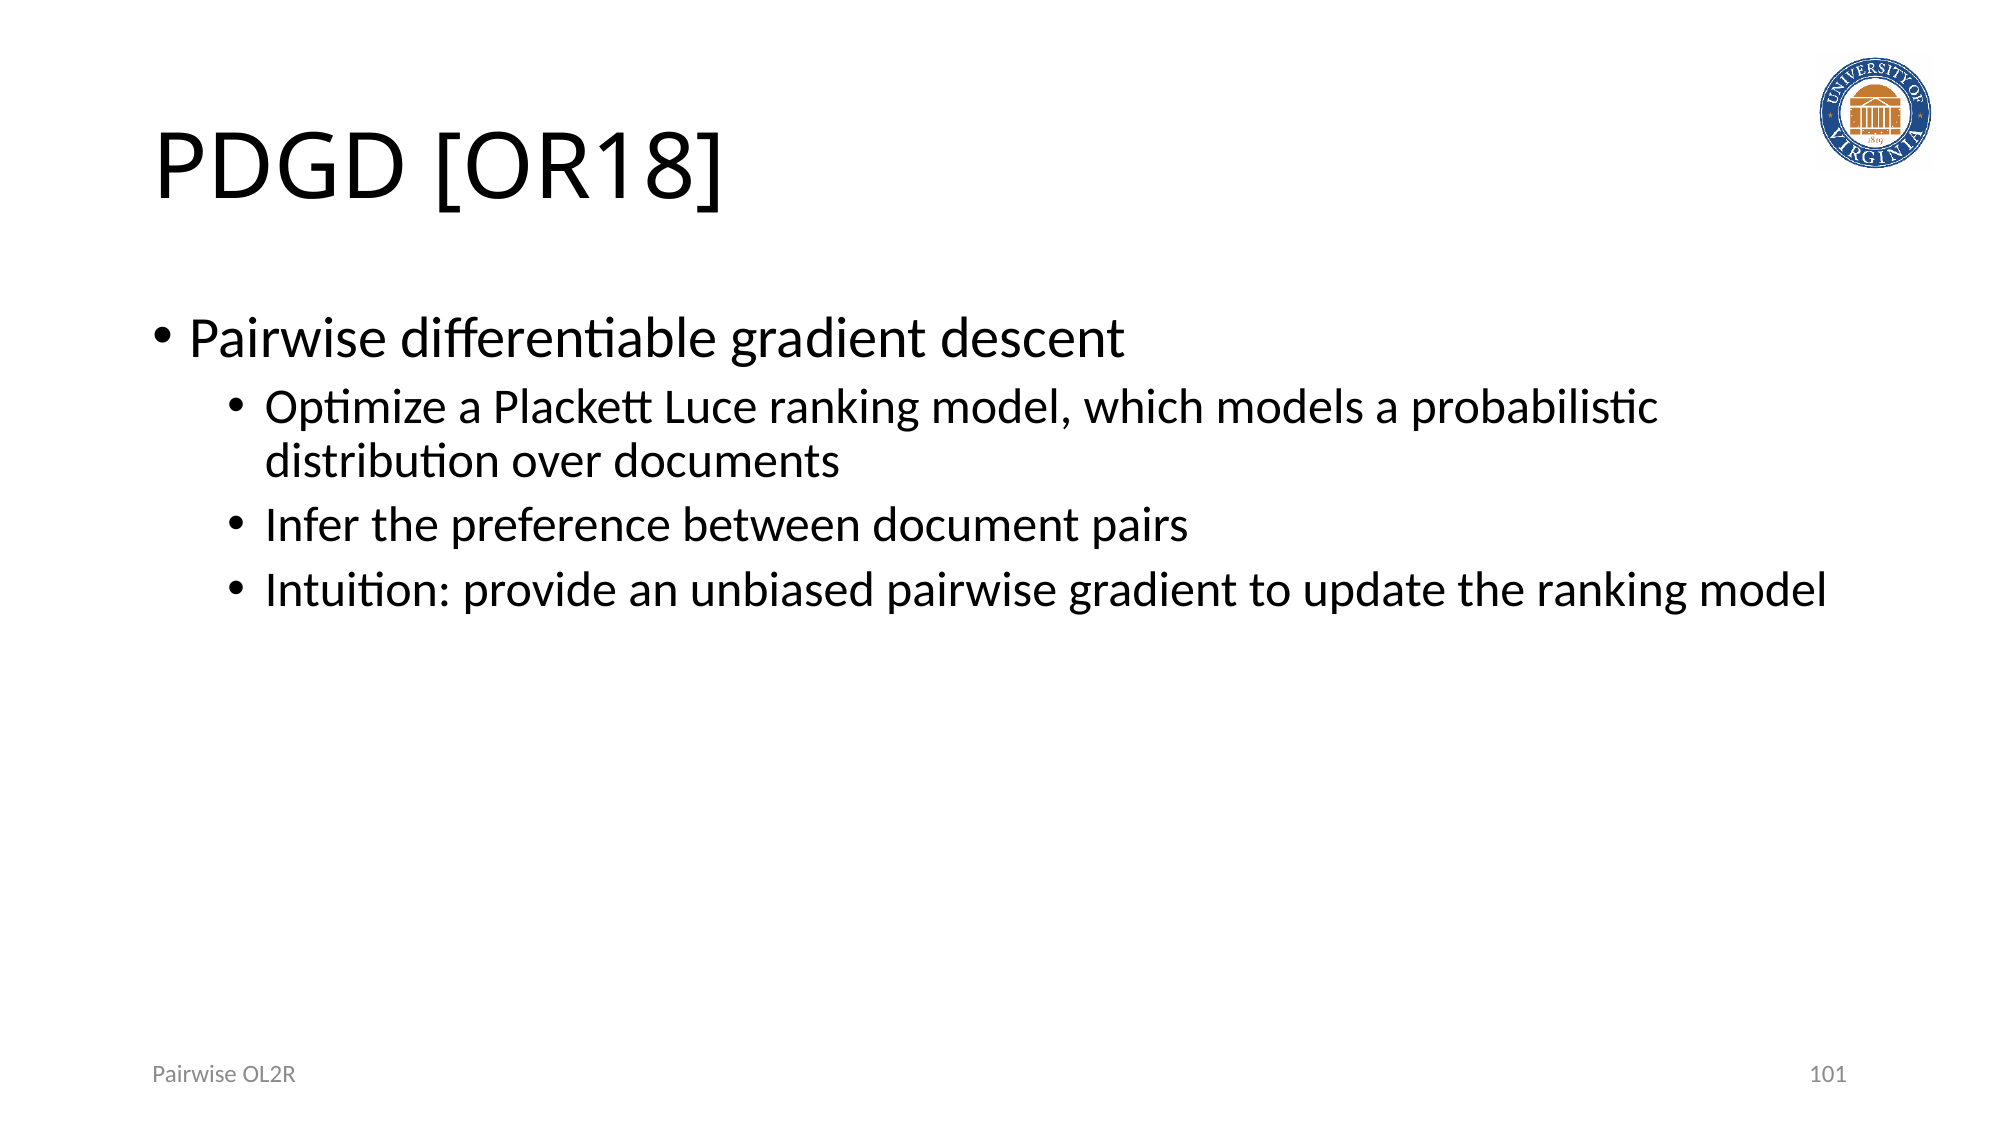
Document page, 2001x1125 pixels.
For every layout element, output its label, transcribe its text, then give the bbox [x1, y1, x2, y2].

slide_number Pairwise OL2R [137, 1042, 588, 1103]
picture [1816, 54, 1934, 59]
slide_number 101 [1412, 1042, 1863, 1103]
list Pairwise differentiable gradient descent Optimize a Plackett Luce ranking model, which models a probabilistic distribution over documents Infer the preference between document pairs Intuition: provide an unbiased pairwise gradient to update the ranking model [137, 299, 1863, 902]
title PDGD [OR18] [137, 59, 1958, 278]
